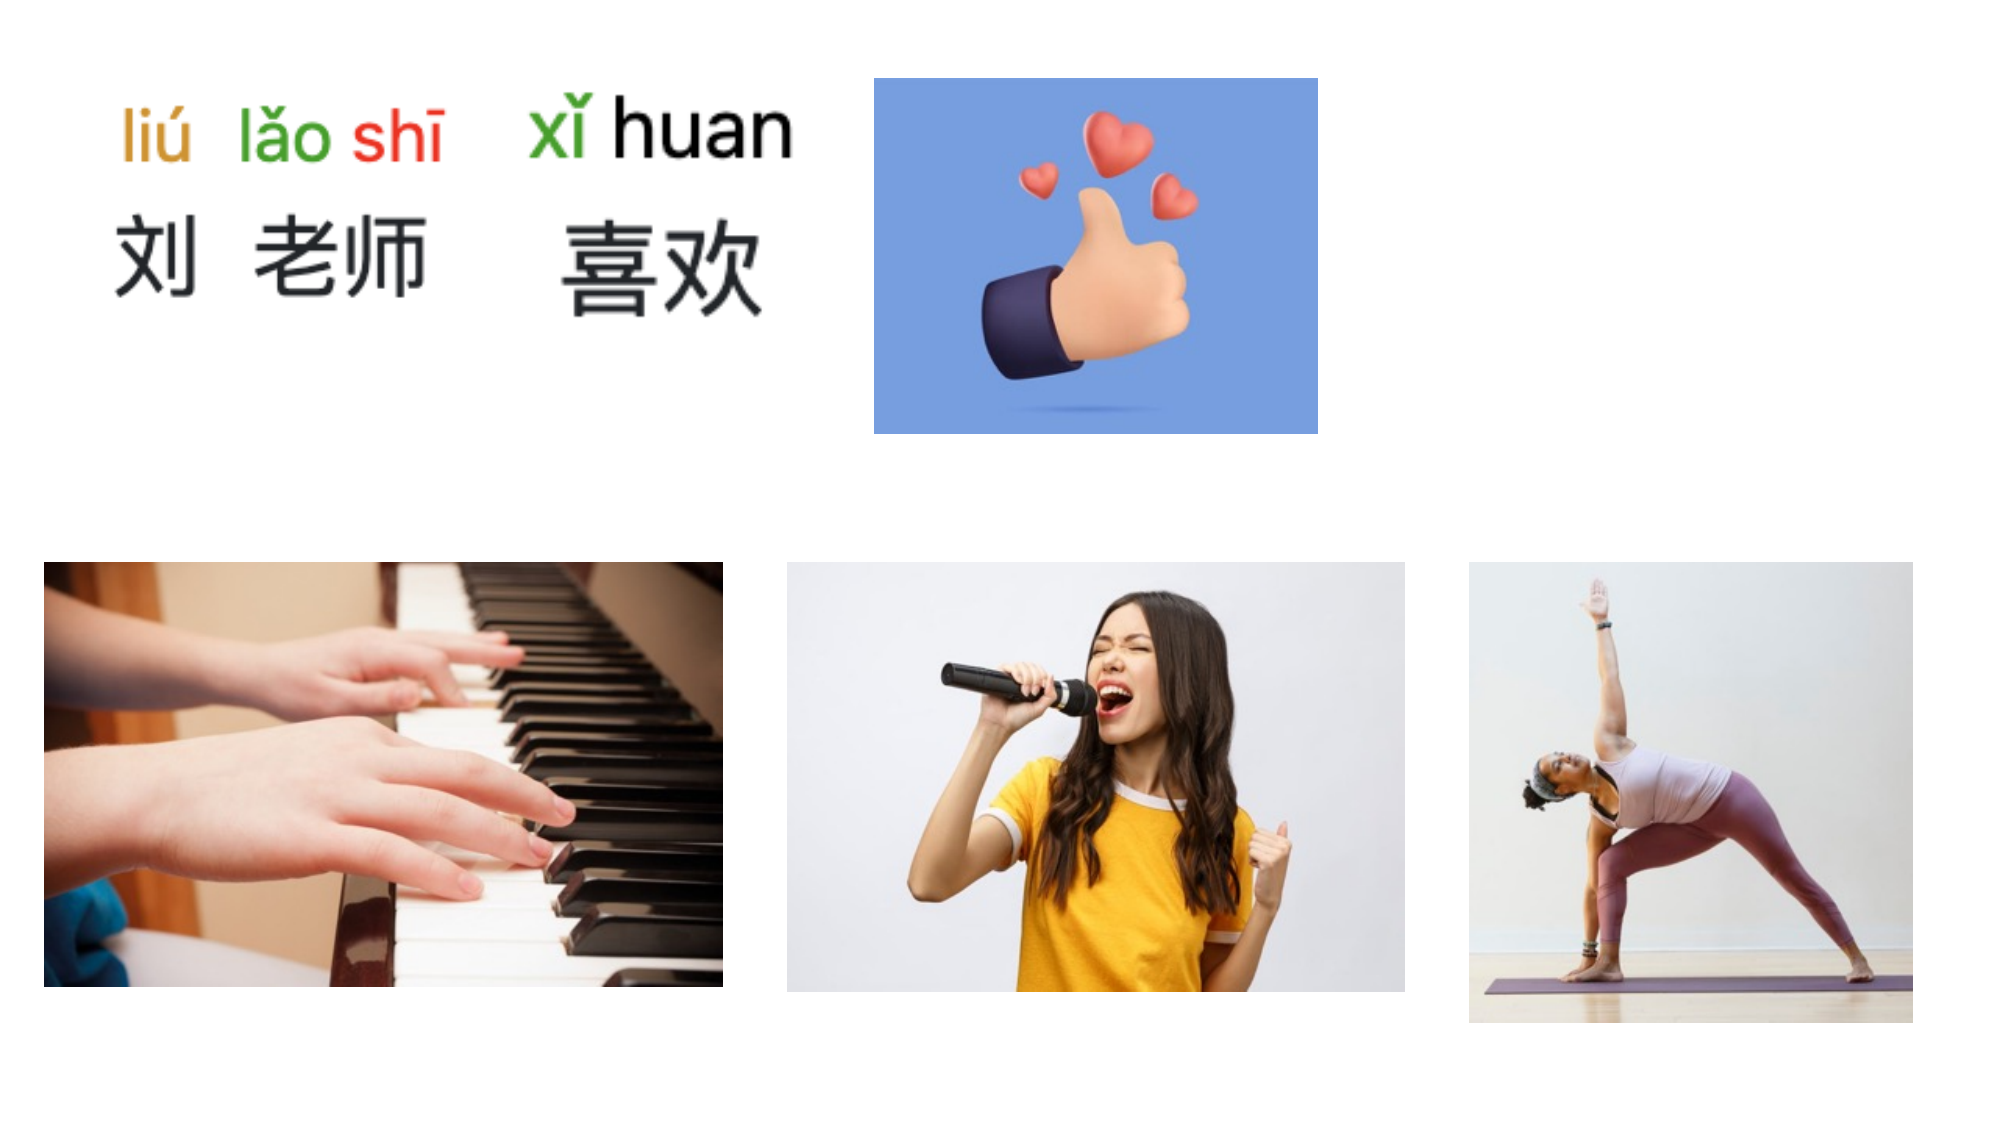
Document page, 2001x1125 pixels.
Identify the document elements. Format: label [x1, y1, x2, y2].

picture [497, 31, 814, 359]
picture [44, 562, 723, 987]
picture [874, 78, 1318, 434]
picture [787, 562, 1405, 992]
picture [1469, 562, 1913, 1023]
picture [82, 31, 465, 329]
